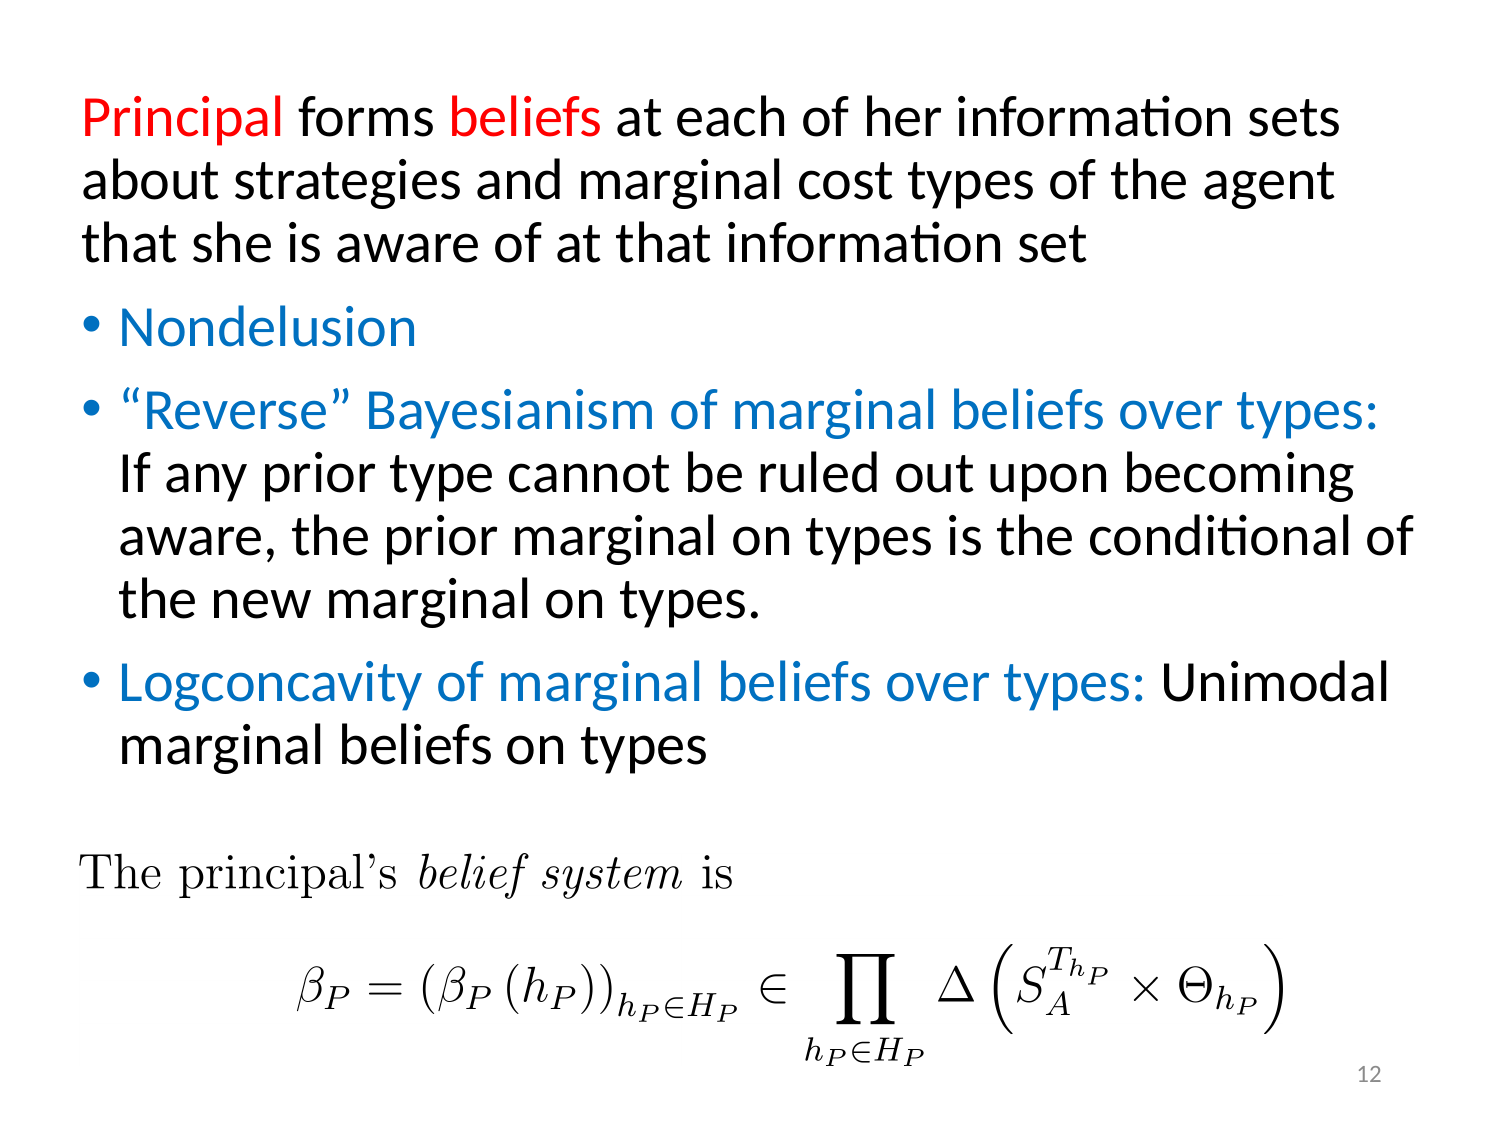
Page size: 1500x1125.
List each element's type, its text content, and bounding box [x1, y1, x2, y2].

slide_number 12 [1059, 1042, 1397, 1103]
list Principal forms beliefs at each of her information sets about strategies and marginal cost types of the agent that she is aware of at that information set Nondelusion “Reverse” Bayesianism of marginal beliefs over types: If any prior type cannot be ruled out upon becoming aware, the prior marginal on types is the conditional of the new marginal on types. Logconcavity of marginal beliefs over types: Unimodal marginal beliefs on types [66, 78, 1439, 1080]
picture [79, 853, 1284, 1066]
